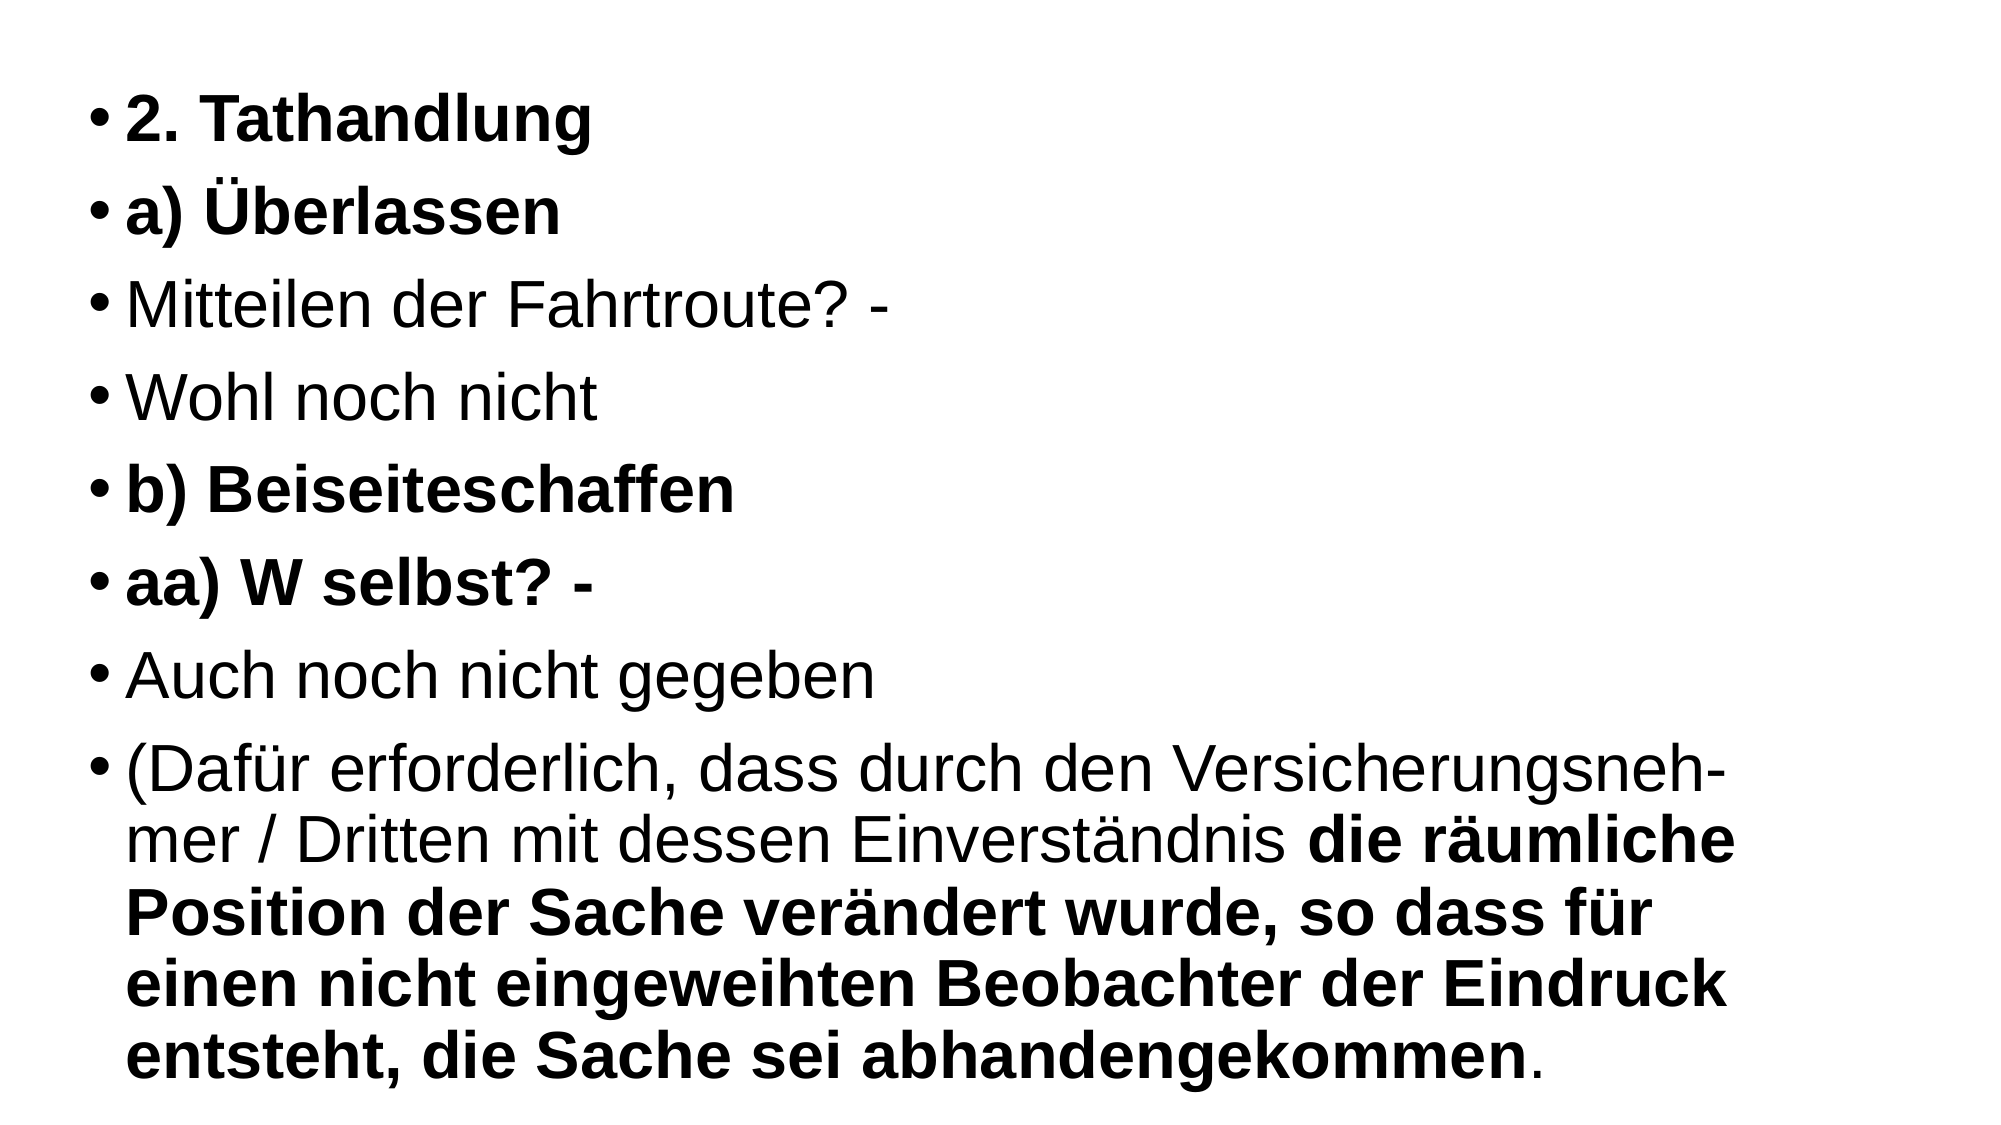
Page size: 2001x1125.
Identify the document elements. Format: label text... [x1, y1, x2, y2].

list 2. Tathandlung a) Überlassen Mitteilen der Fahrtroute? - Wohl noch nicht b) Beiseiteschaffen aa) W selbst? - Auch noch nicht gegeben (Dafür erforderlich, dass durch den Versicherungsneh-mer / Dritten mit dessen Einverständnis die räumliche Position der Sache verändert wurde, so dass für einen nicht eingeweihten Beobachter der Eindruck entsteht, die Sache sei abhandengekommen. [73, 76, 1799, 1076]
